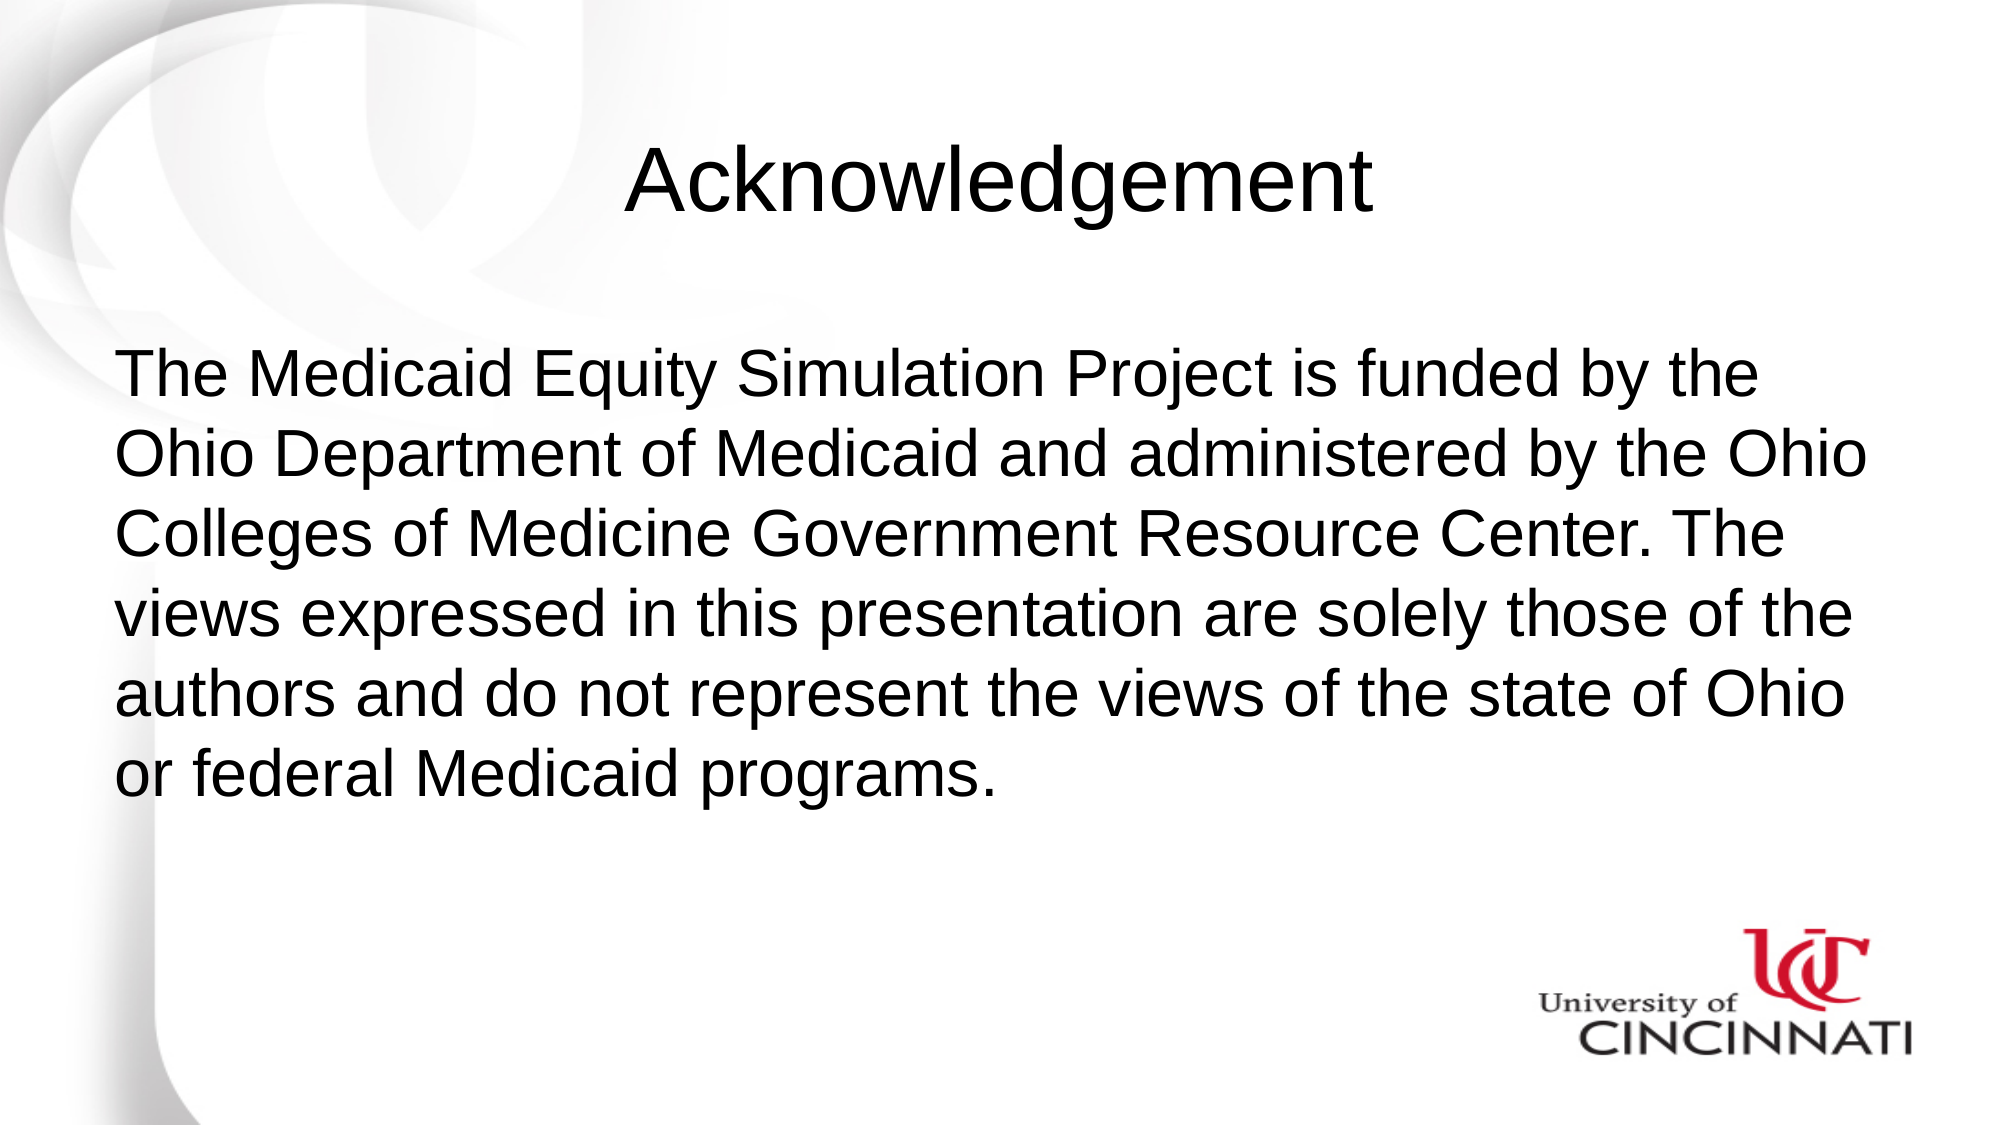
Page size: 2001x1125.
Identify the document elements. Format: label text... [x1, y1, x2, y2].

title Acknowledgement [99, 104, 1900, 246]
list The Medicaid Equity Simulation Project is funded by the Ohio Department of Medicaid and administered by the Ohio Colleges of Medicine Government Resource Center. The views expressed in this presentation are solely those of the authors and do not represent the views of the state of Ohio or federal Medicaid programs. [99, 322, 1900, 878]
picture [0, 0, 2001, 1125]
